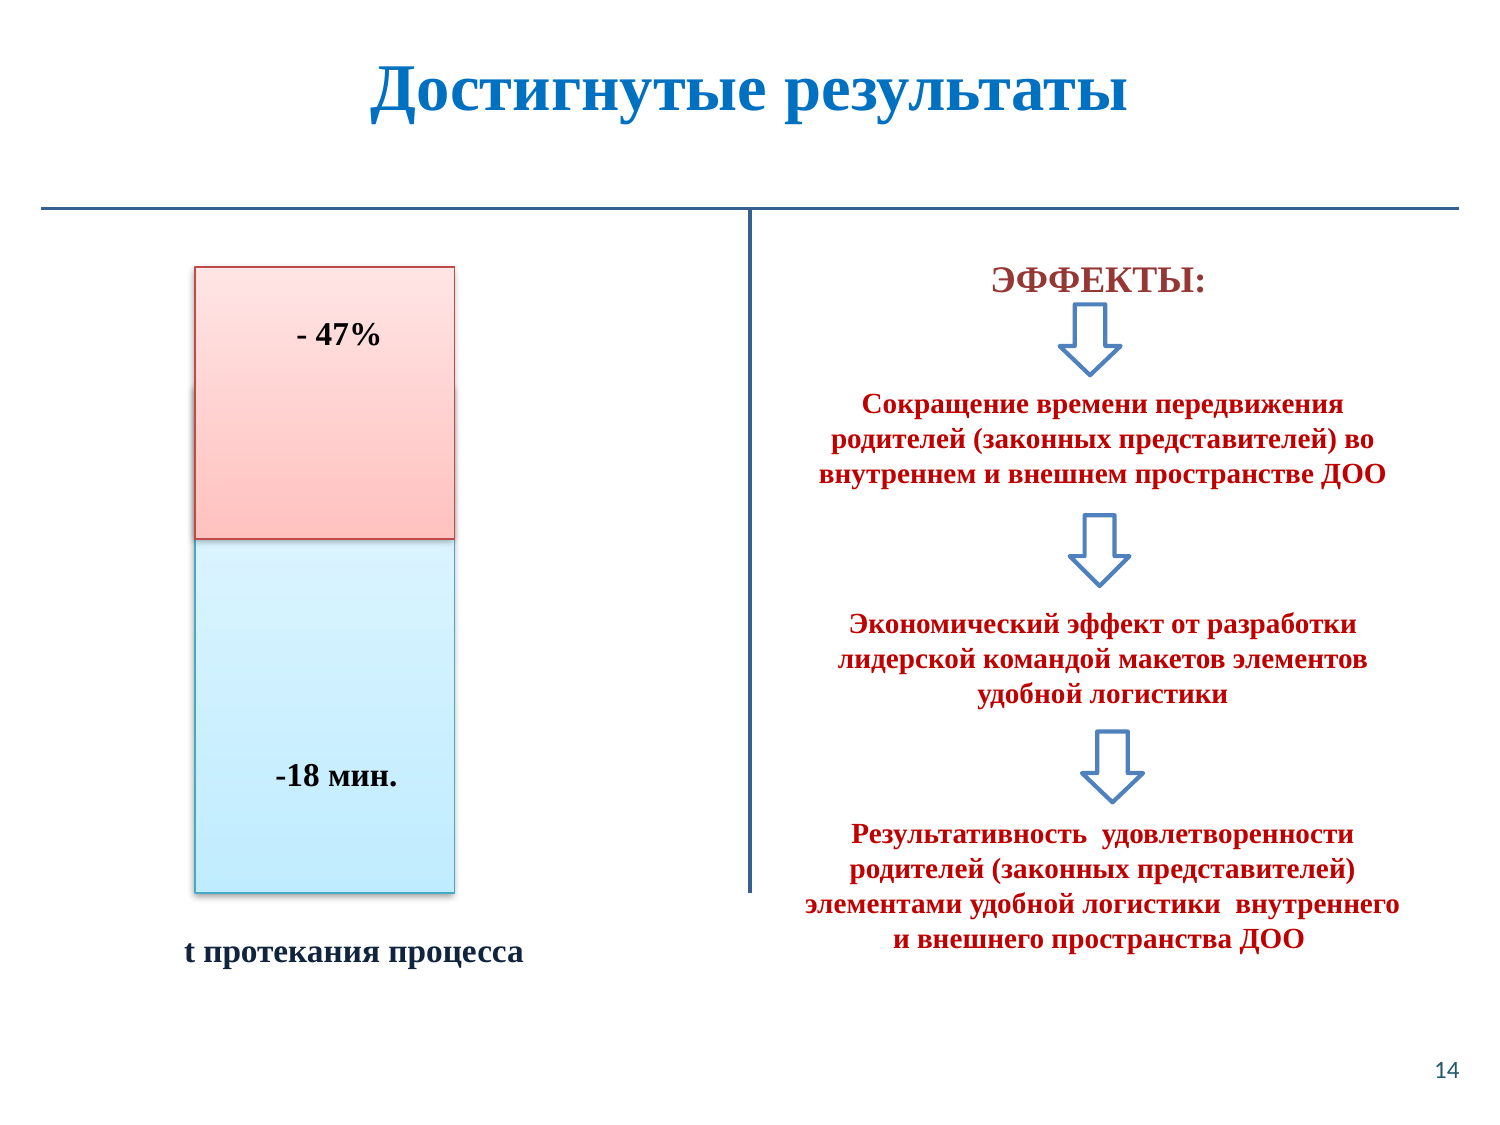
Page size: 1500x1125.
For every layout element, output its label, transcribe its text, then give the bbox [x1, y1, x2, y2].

slide_number 14 [1418, 1044, 1476, 1092]
text_box t протекания процесса [159, 922, 550, 977]
text_box [194, 544, 455, 894]
text_box [1057, 302, 1123, 378]
text_box -18 мин. [218, 586, 455, 801]
text_box [194, 266, 455, 540]
text_box - 47% [227, 304, 452, 359]
text_box [1067, 513, 1132, 589]
text_box [1080, 729, 1146, 805]
title Достигнутые результаты [17, 30, 1483, 138]
text_box ЭФФЕКТЫ: Сокращение времени передвижения родителей (законных представителей) во внутреннем и внешнем пространстве ДОО Экономический эффект от разработки лидерской командой макетов элементов удобной логистики Результативность удовлетворенности родителей (законных представителей) элементами удобной логистики внутреннего и внешнего пространства ДОО [785, 247, 1421, 1125]
